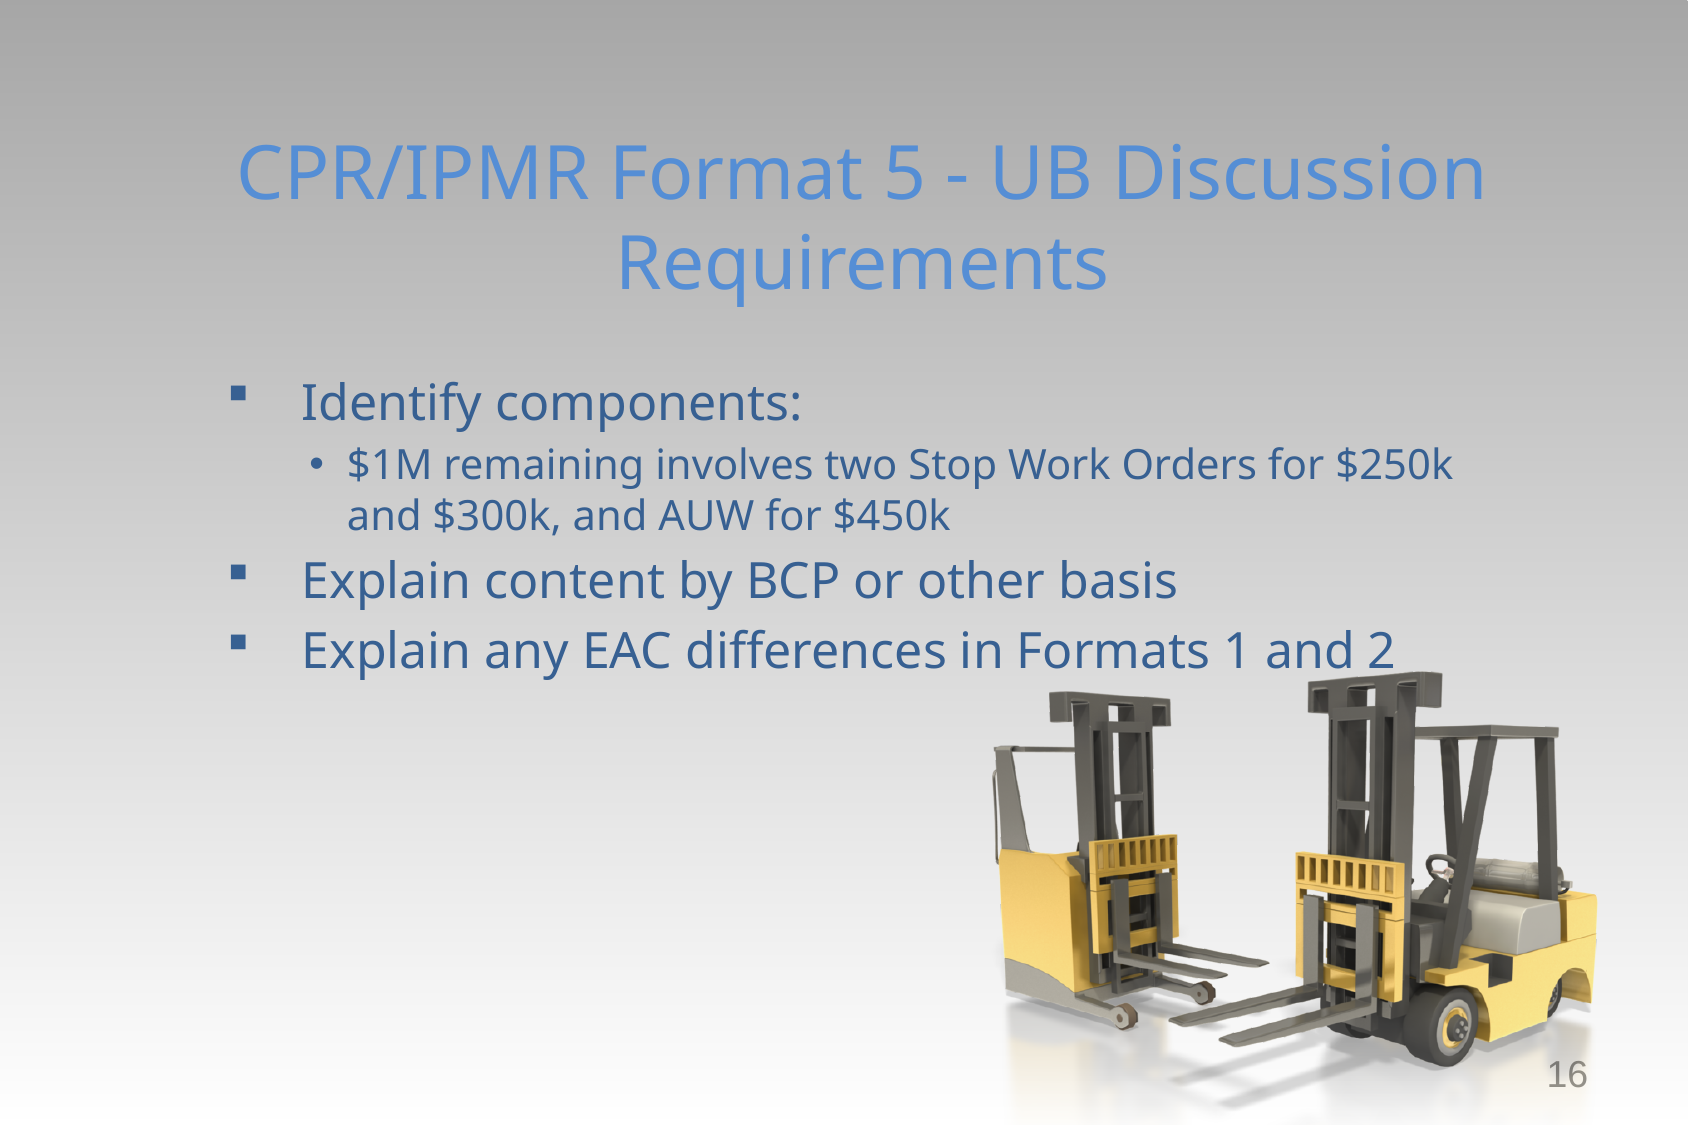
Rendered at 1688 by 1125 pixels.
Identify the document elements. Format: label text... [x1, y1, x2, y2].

subtitle Identify components: $1M remaining involves two Stop Work Orders for $250k and $300k, and AUW for $450k Explain content by BCP or other basis Explain any EAC differences in Formats 1 and 2 [144, 362, 1482, 813]
title CPR/IPMR Format 5 - UB Discussion Requirements [156, 99, 1569, 329]
picture [961, 662, 1626, 1125]
